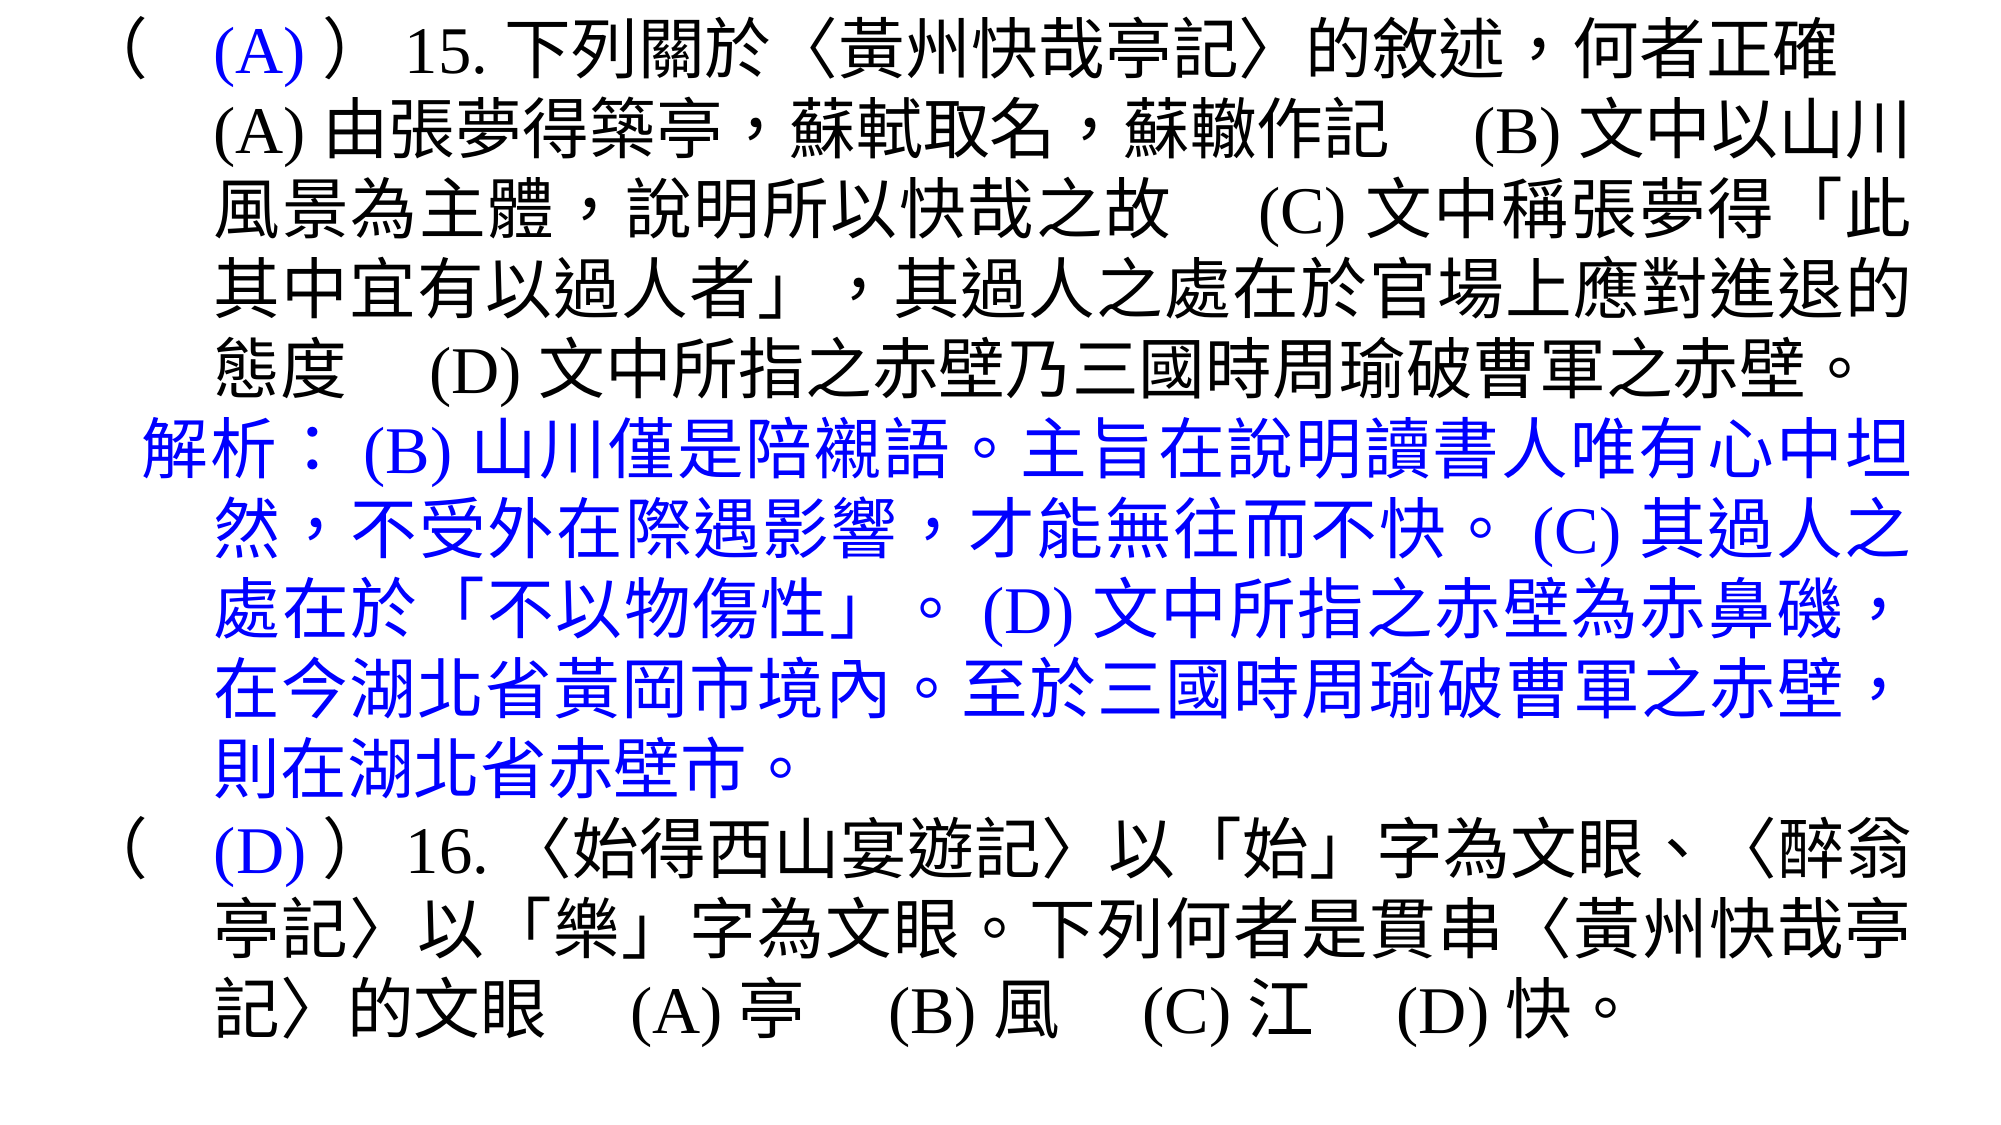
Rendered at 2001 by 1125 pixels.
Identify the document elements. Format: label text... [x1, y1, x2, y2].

text_box （ (A)）15.下列關於〈黃州快哉亭記〉的敘述，何者正確 (A)由張夢得築亭，蘇軾取名，蘇轍作記 (B)文中以山川風景為主體，說明所以快哉之故 (C)文中稱張夢得「此其中宜有以過人者」，其過人之處在於官場上應對進退的態度 (D)文中所指之赤壁乃三國時周瑜破曹軍之赤壁。 解析：(B)山川僅是陪襯語。主旨在說明讀書人唯有心中坦然，不受外在際遇影響，才能無往而不快。(C)其過人之處在於「不以物傷性」。(D)文中所指之赤壁為赤鼻磯，在今湖北省黃岡市境內。至於三國時周瑜破曹軍之赤壁，則在湖北省赤壁市。 （ (D)）16.〈始得西山宴遊記〉以「始」字為文眼、〈醉翁亭記〉以「樂」字為文眼。下列何者是貫串〈黃州快哉亭記〉的文眼 (A)亭 (B)風 (C)江 (D)快。 [66, 0, 1927, 1055]
